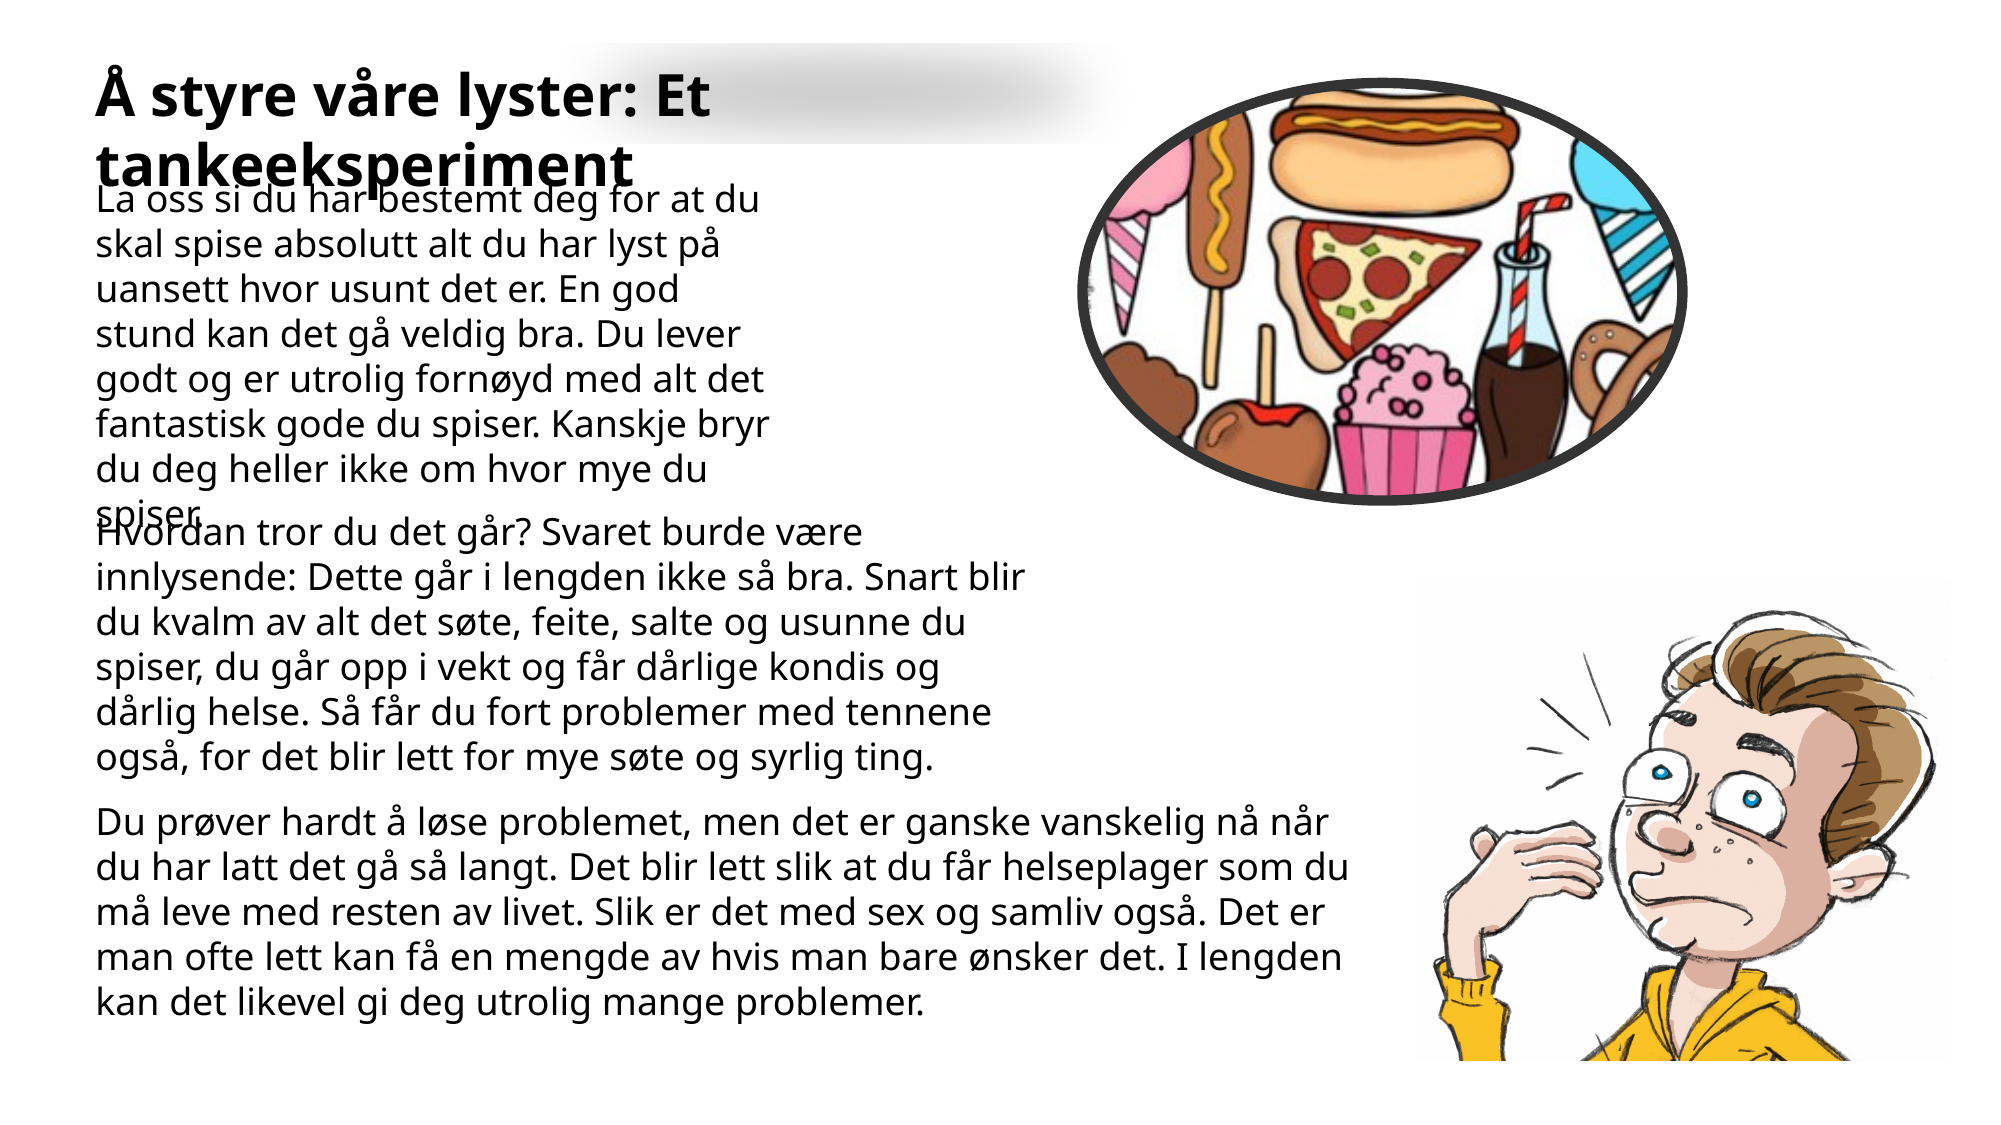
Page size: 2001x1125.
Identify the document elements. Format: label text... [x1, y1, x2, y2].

text_box Du prøver hardt å løse problemet, men det er ganske vanskelig nå når du har latt det gå så langt. Det blir lett slik at du får helseplager som du må leve med resten av livet. Slik er det med sex og samliv også. Det er man ofte lett kan få en mengde av hvis man bare ønsker det. I lengden kan det likevel gi deg utrolig mange problemer. [80, 790, 1373, 1076]
text_box Hvordan tror du det går? Svaret burde være innlysende: Dette går i lengden ikke så bra. Snart blir du kvalm av alt det søte, feite, salte og usunne du spiser, du går opp i vekt og får dårlige kondis og dårlig helse. Så får du fort problemer med tennene også, for det blir lett for mye søte og syrlig ting. [80, 500, 1066, 786]
picture [1082, 82, 1683, 501]
picture [1414, 580, 1951, 1061]
text_box Å styre våre lyster: Et tankeeksperiment [80, 50, 1083, 206]
text_box La oss si du har bestemt deg for at du skal spise absolutt alt du har lyst på uansett hvor usunt det er. En god stund kan det gå veldig bra. Du lever godt og er utrolig fornøyd med alt det fantastisk gode du spiser. Kanskje bryr du deg heller ikke om hvor mye du spiser. [80, 167, 800, 500]
